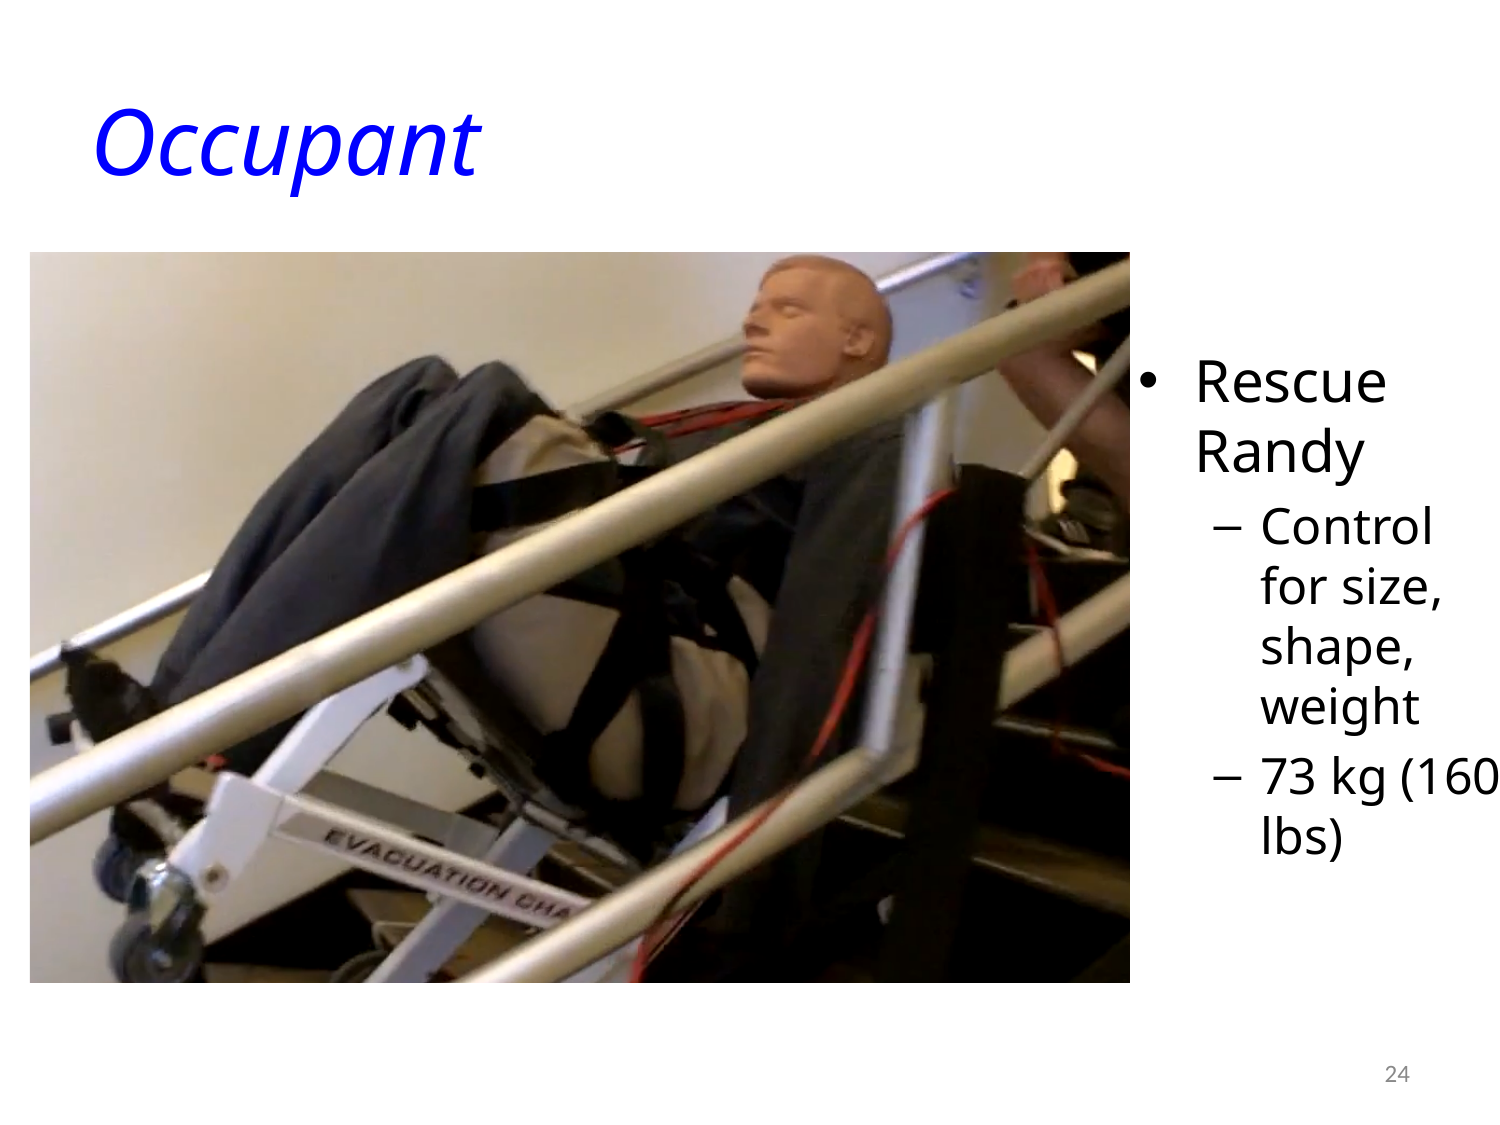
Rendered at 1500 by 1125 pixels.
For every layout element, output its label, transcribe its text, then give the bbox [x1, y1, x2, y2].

slide_number 24 [1074, 1042, 1425, 1103]
title Occupant [75, 45, 1425, 233]
picture [29, 252, 1131, 983]
list Rescue Randy Control for size, shape, weight 73 kg (160 lbs) [1123, 255, 1500, 998]
